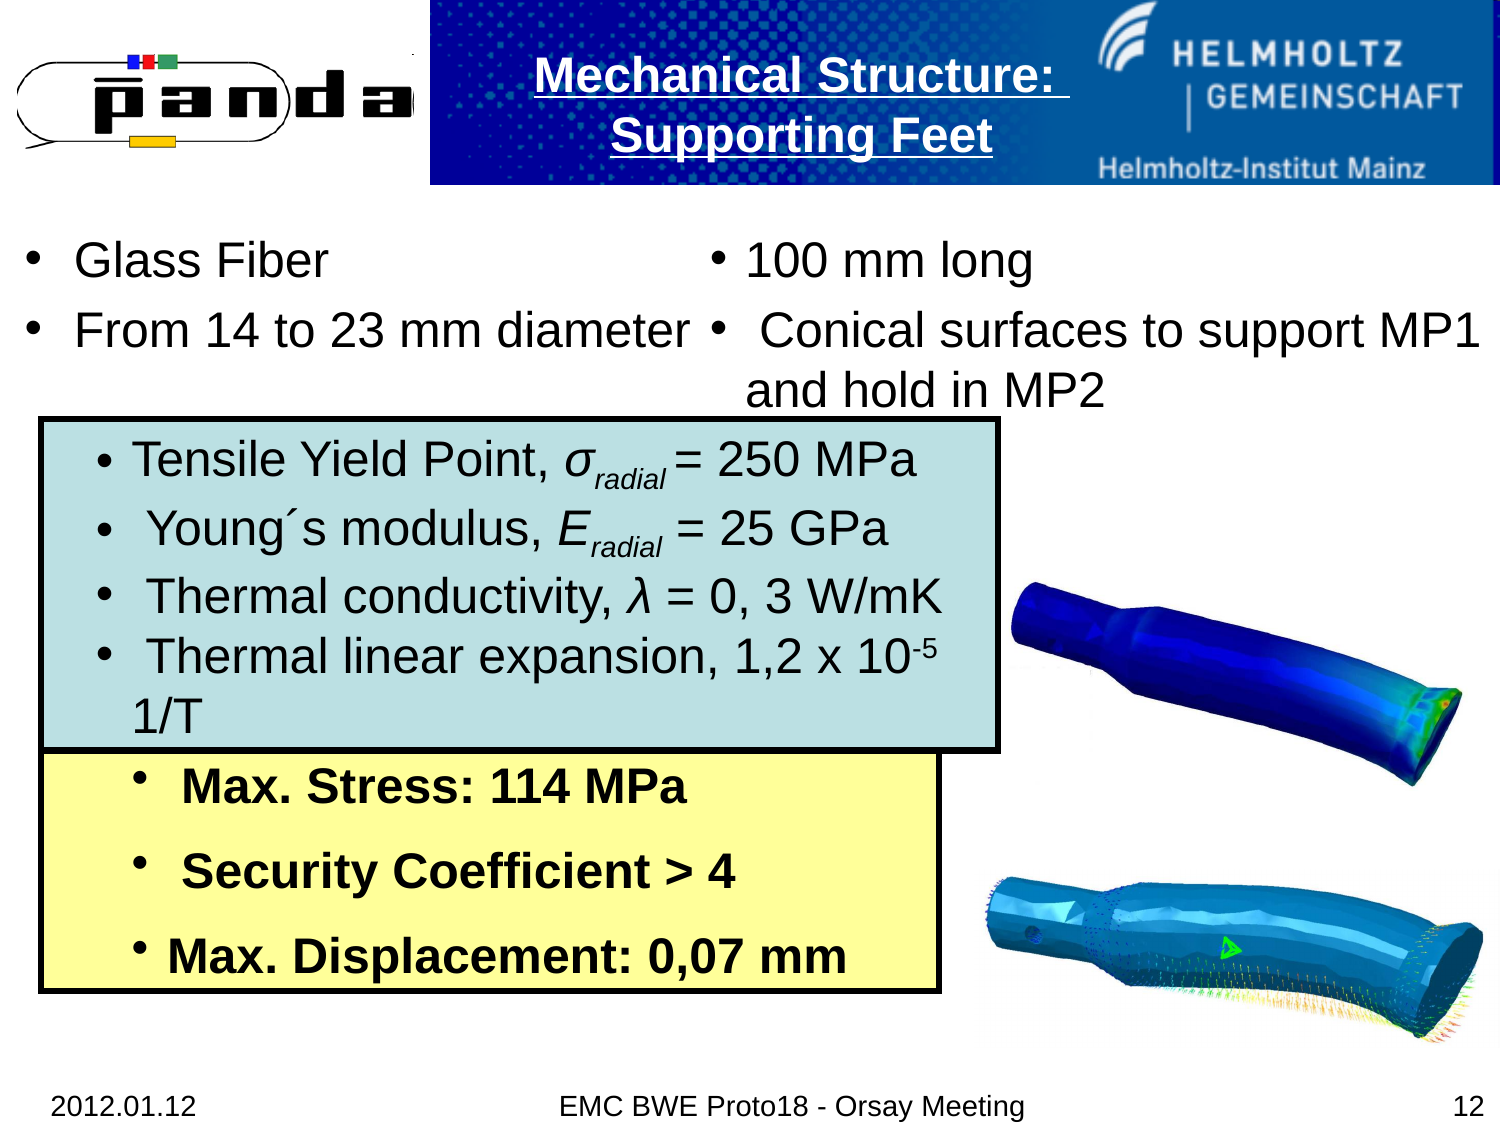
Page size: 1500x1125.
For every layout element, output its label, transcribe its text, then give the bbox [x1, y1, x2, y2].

text_box Tensile Yield Point, σradial = 250 MPa Young´s modulus, Eradial = 25 GPa Thermal conductivity, λ = 0, 3 W/mK Thermal linear expansion, 1,2 x 10-5 1/T [41, 419, 998, 751]
picture [974, 869, 1500, 1049]
text_box Glass Fiber From 14 to 23 mm diameter [0, 220, 655, 528]
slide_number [35, 1079, 349, 1125]
picture [17, 54, 156, 149]
text_box Max. Stress: 114 MPa Security Coefficient > 4 Max. Displacement: 0,07 mm [41, 751, 940, 991]
title Mechanical Structure: Supporting Feet [156, 11, 1448, 194]
picture [997, 570, 1500, 792]
footer EMC BWE Proto18 - Orsay Meeting [356, 1079, 1228, 1125]
slide_number 12 [1347, 1079, 1500, 1125]
picture [430, 0, 1500, 185]
text_box 100 mm long Conical surfaces to support MP1 and hold in MP2 [655, 220, 1500, 528]
